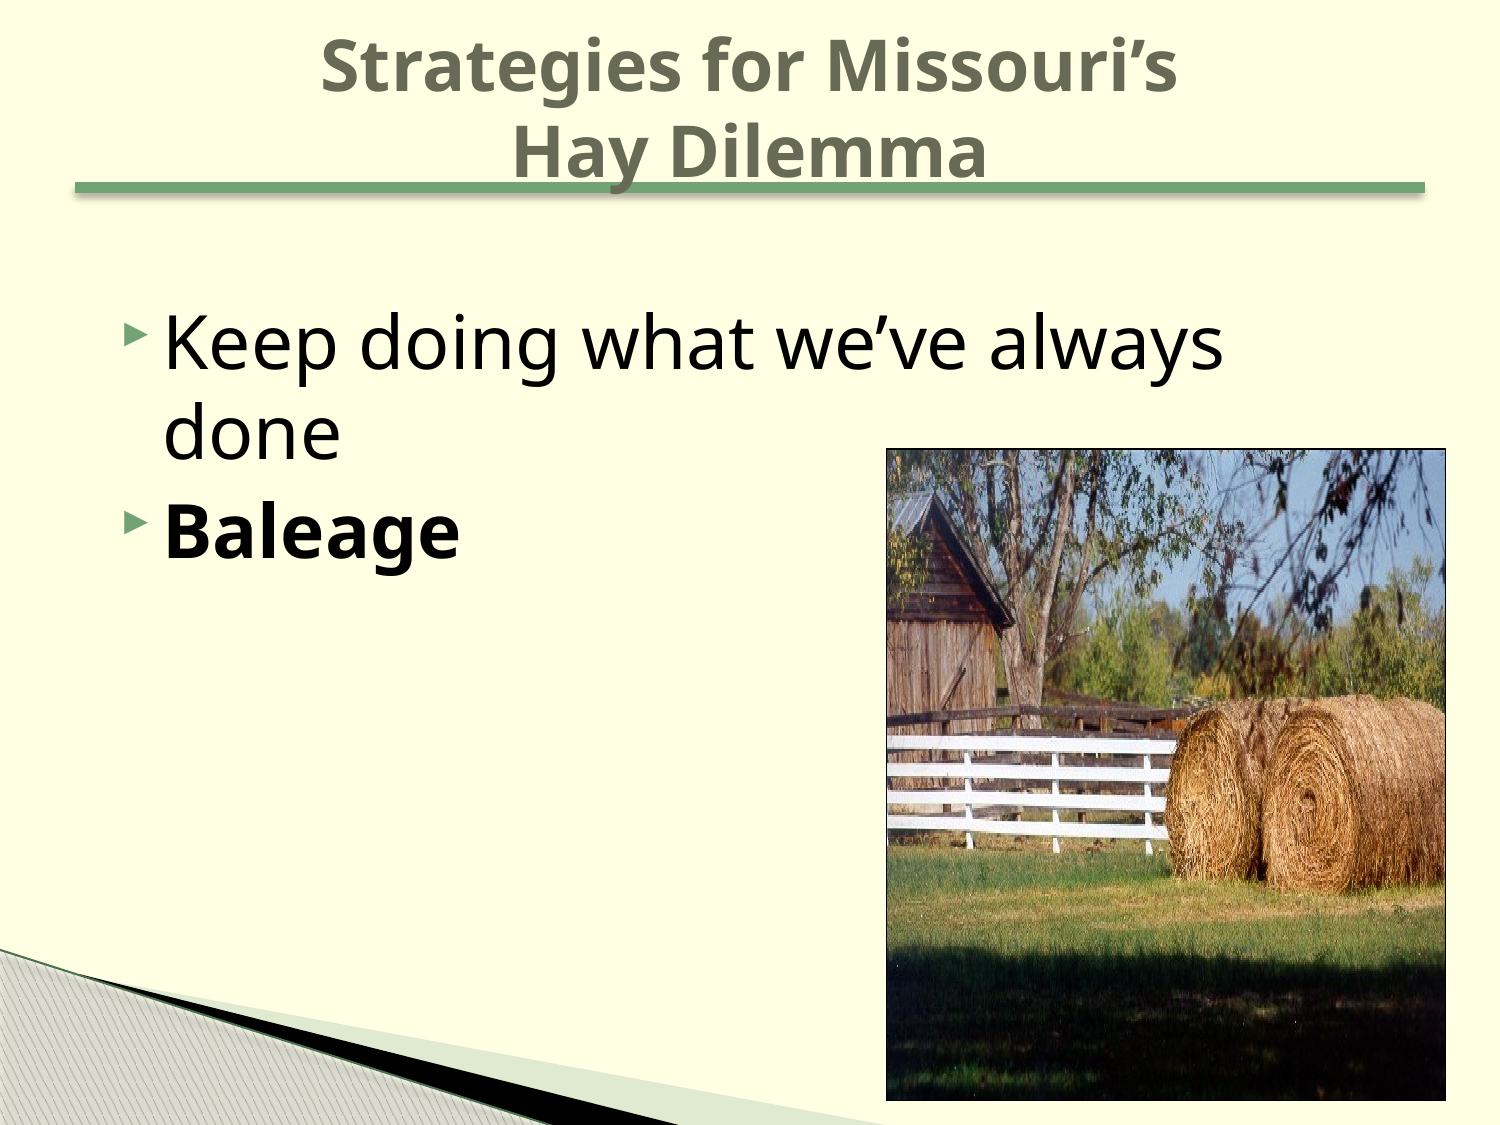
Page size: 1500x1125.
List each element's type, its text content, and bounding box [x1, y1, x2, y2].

title Strategies for Missouri’s Hay Dilemma [112, 12, 1388, 200]
list Keep doing what we’ve always done Baleage [87, 287, 1425, 975]
picture [887, 449, 1445, 1101]
